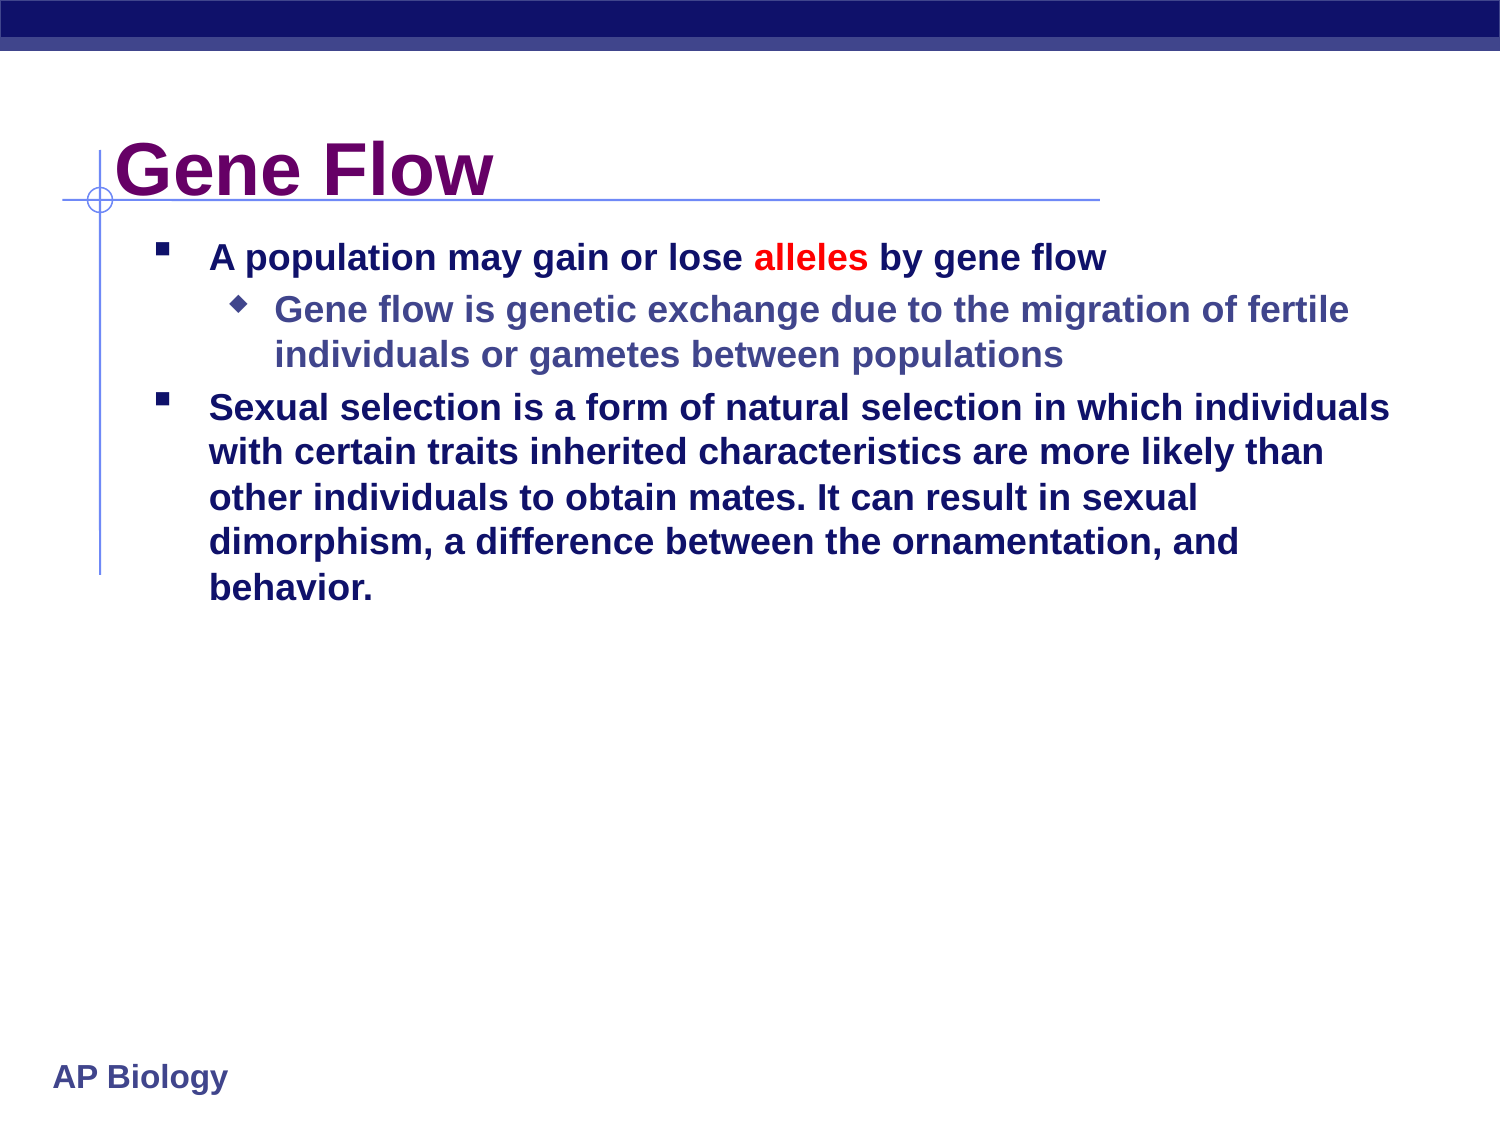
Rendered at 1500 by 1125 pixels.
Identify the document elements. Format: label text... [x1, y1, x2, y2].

title Gene Flow [99, 112, 1375, 238]
list A population may gain or lose alleles by gene flow Gene flow is genetic exchange due to the migration of fertile individuals or gametes between populations Sexual selection is a form of natural selection in which individuals with certain traits inherited characteristics are more likely than other individuals to obtain mates. It can result in sexual dimorphism, a difference between the ornamentation, and behavior. [137, 224, 1413, 950]
